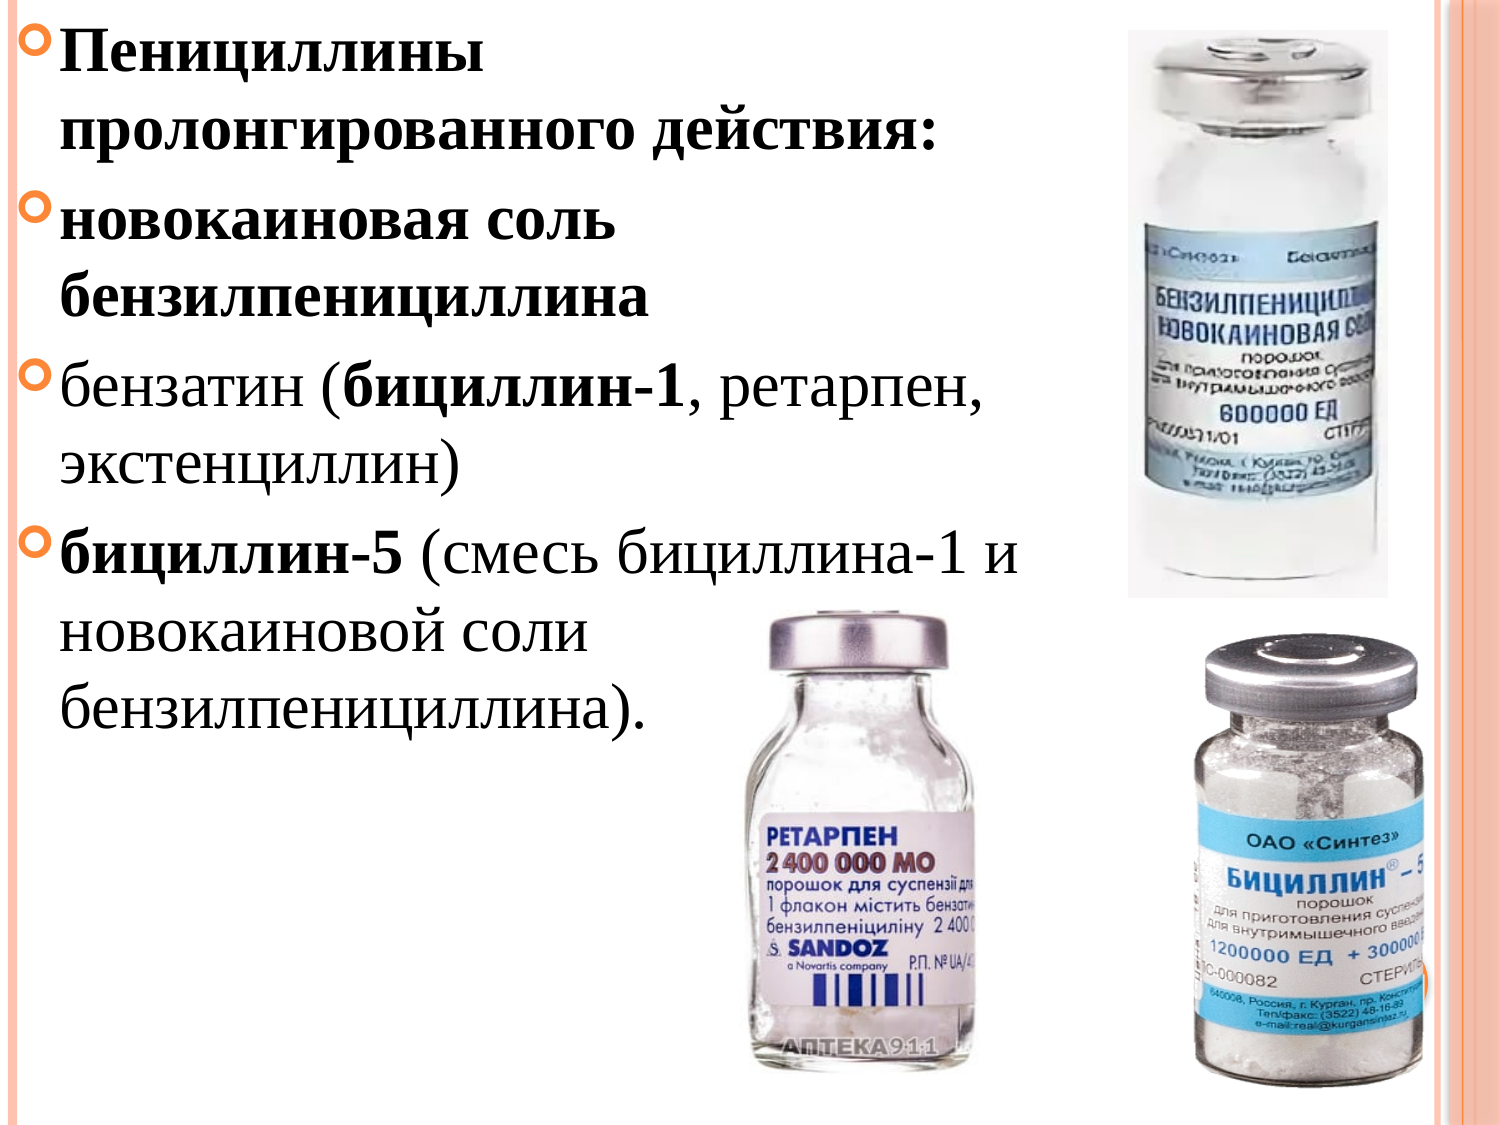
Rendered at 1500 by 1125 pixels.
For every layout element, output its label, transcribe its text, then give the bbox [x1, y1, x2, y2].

picture [1127, 30, 1389, 599]
picture [1174, 620, 1448, 1102]
picture [737, 609, 981, 1075]
list Пенициллины пролонгированного действия: новокаиновая соль бензилпенициллина бензатин (бициллин-1, ретарпен, экстенциллин) бициллин-5 (смесь бициллина-1 и новокаиновой соли бензилпенициллина). [0, 0, 1079, 1125]
